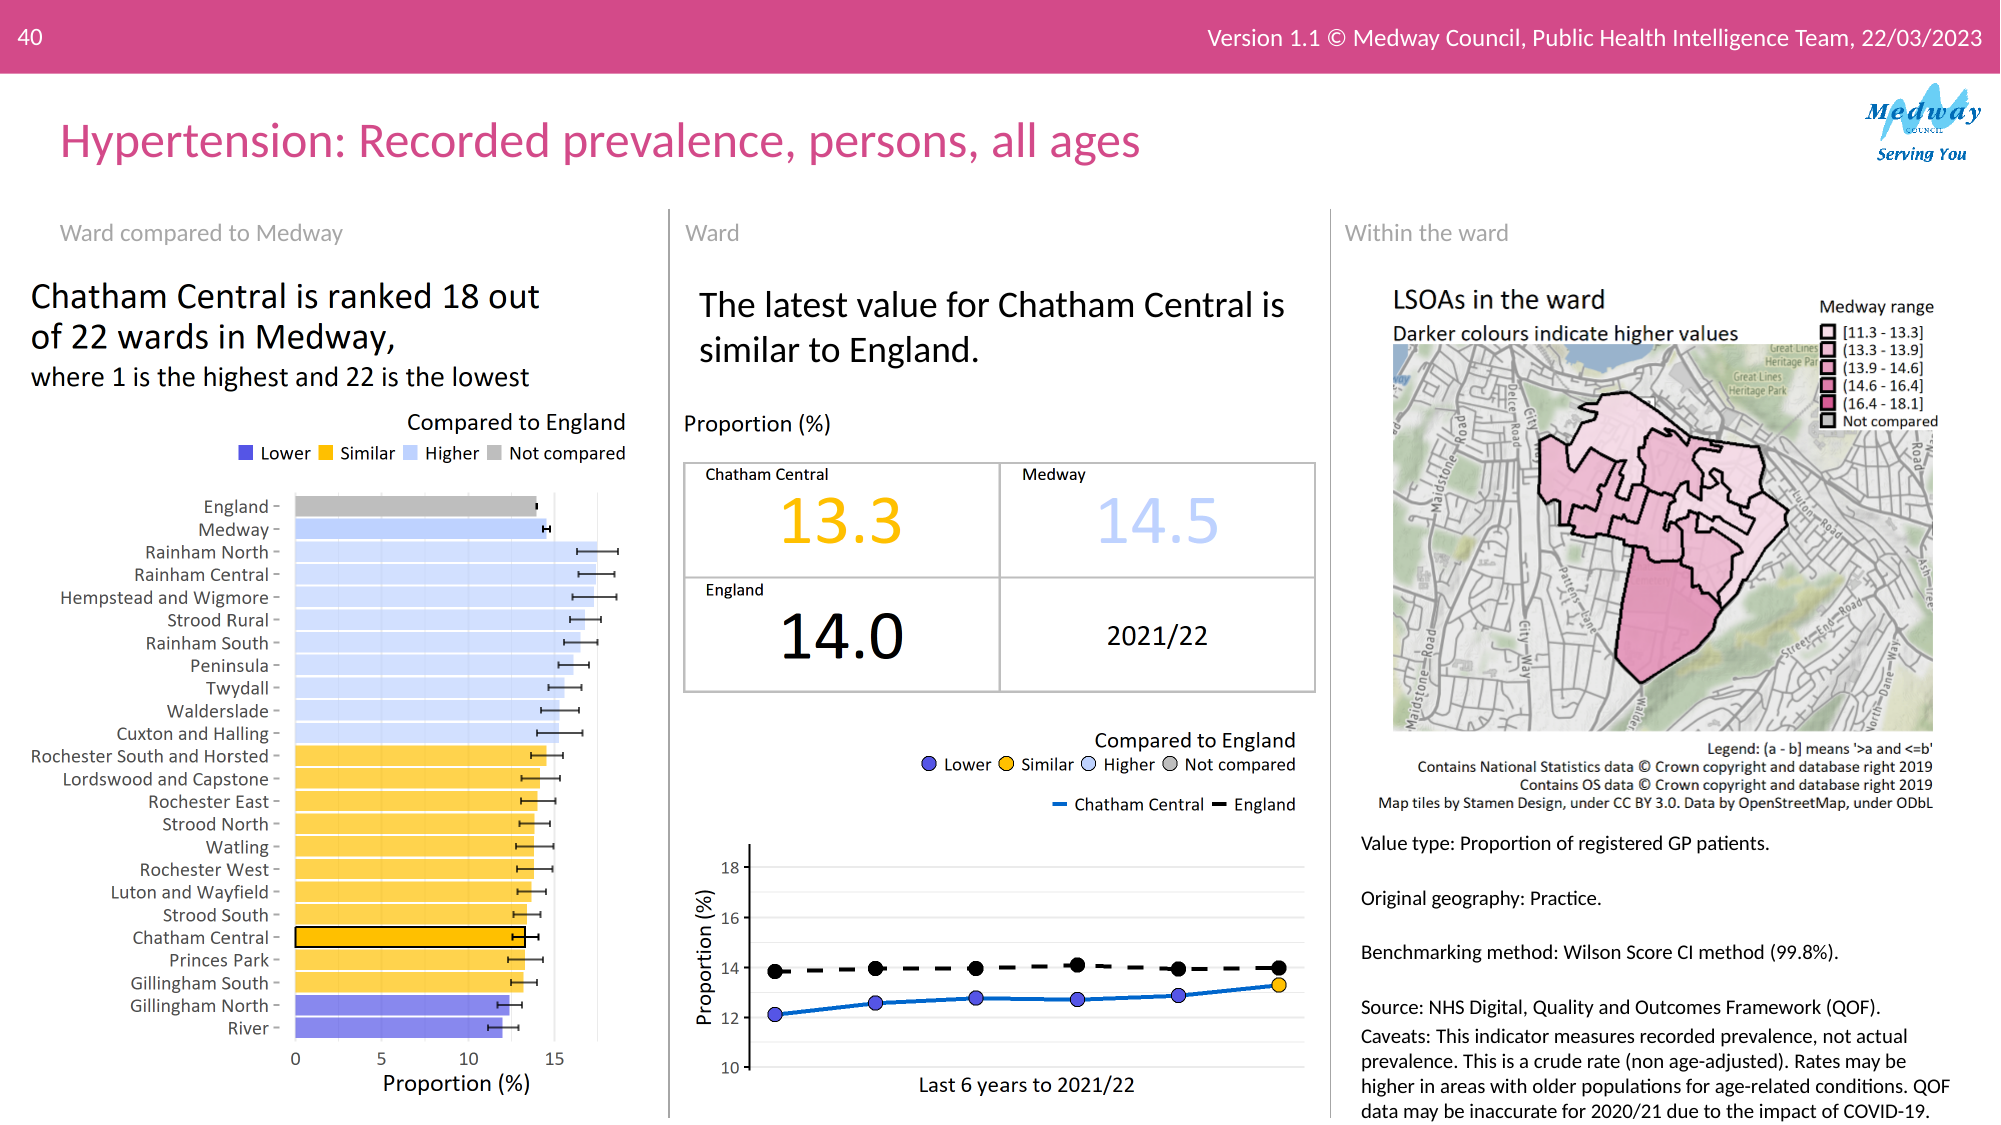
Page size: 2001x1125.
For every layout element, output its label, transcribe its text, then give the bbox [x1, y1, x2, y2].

picture [1866, 83, 1981, 162]
list Version 1.1 © Medway Council, Public Health Intelligence Team, 22/03/2023 [881, 2, 2000, 72]
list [1345, 278, 1981, 811]
title Hypertension: Recorded prevalence, persons, all ages [45, 83, 1866, 191]
list The latest value for Chatham Central is similar to England. [684, 272, 1316, 386]
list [683, 710, 1316, 1107]
slide_number 40 [2, 5, 239, 66]
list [19, 271, 646, 1107]
list Value type: Proportion of registered GP patients. Original geography: Practice. Benchmarking method: Wilson Score CI method (99.8%). Source: NHS Digital, Quality and Outcomes Framework (QOF). Caveats: This indicator measures recorded prevalence, not actual prevalence. This is a crude rate (non age-adjusted). Rates may be higher in areas with older populations for age-related conditions. QOF data may be inaccurate for 2020/21 due to the impact of COVID-19. [1346, 822, 1981, 1106]
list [683, 403, 1316, 693]
